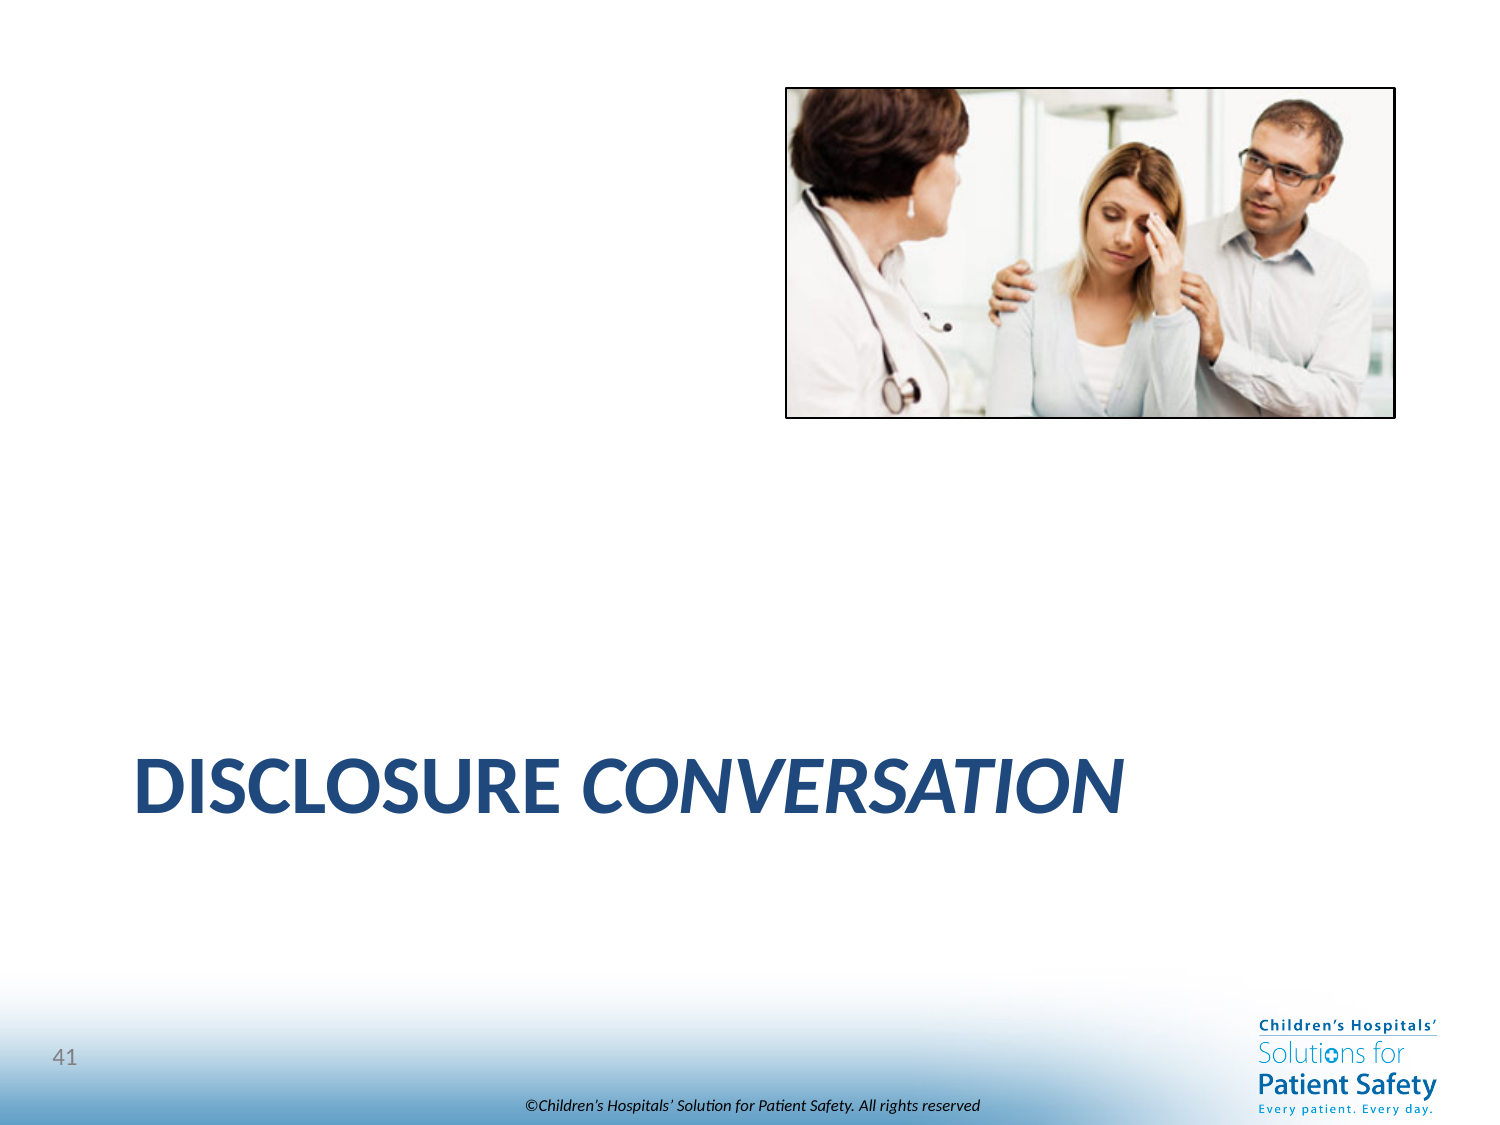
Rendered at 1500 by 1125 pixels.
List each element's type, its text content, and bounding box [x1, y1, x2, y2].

picture [0, 3, 1500, 1125]
title Disclosure CONVERSATION [118, 722, 1394, 947]
